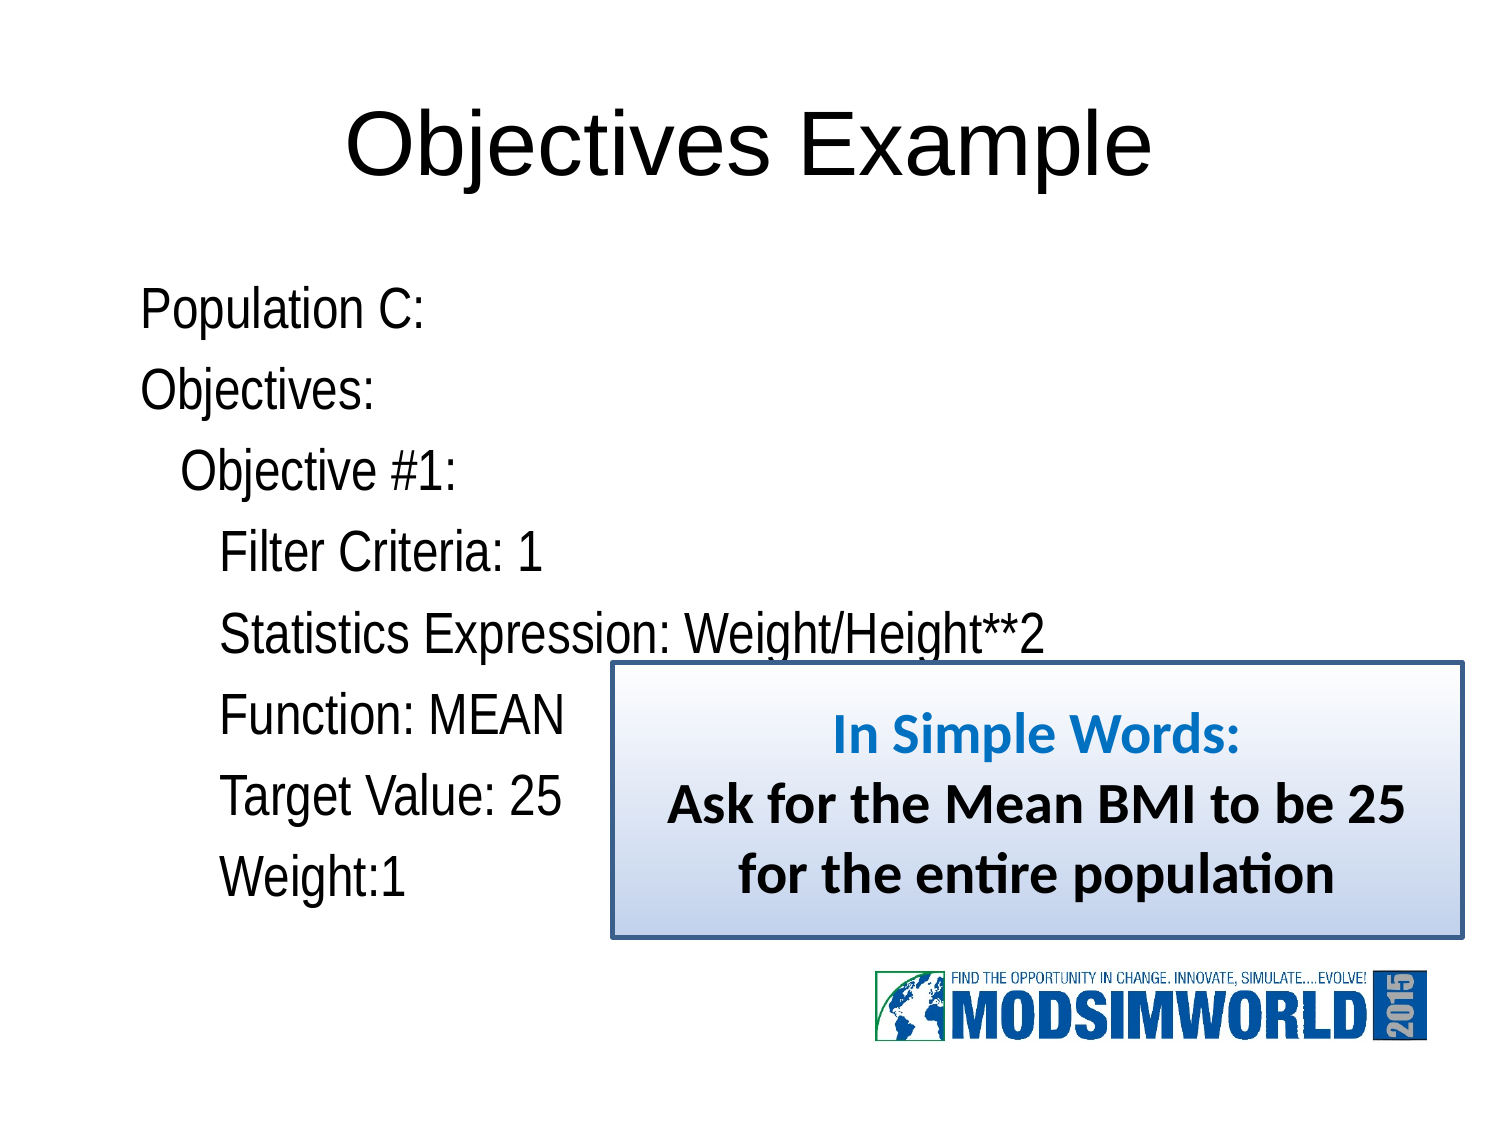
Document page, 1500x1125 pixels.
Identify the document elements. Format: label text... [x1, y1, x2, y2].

text_box In Simple Words: Ask for the Mean BMI to be 25 for the entire population [610, 660, 1465, 940]
list Population C: Objectives: Objective #1: Filter Criteria: 1 Statistics Expression: Weight/Height**2 Function: MEAN Target Value: 25 Weight:1 [50, 262, 1425, 1005]
picture [875, 968, 1427, 1043]
title Objectives Example [75, 45, 1425, 233]
